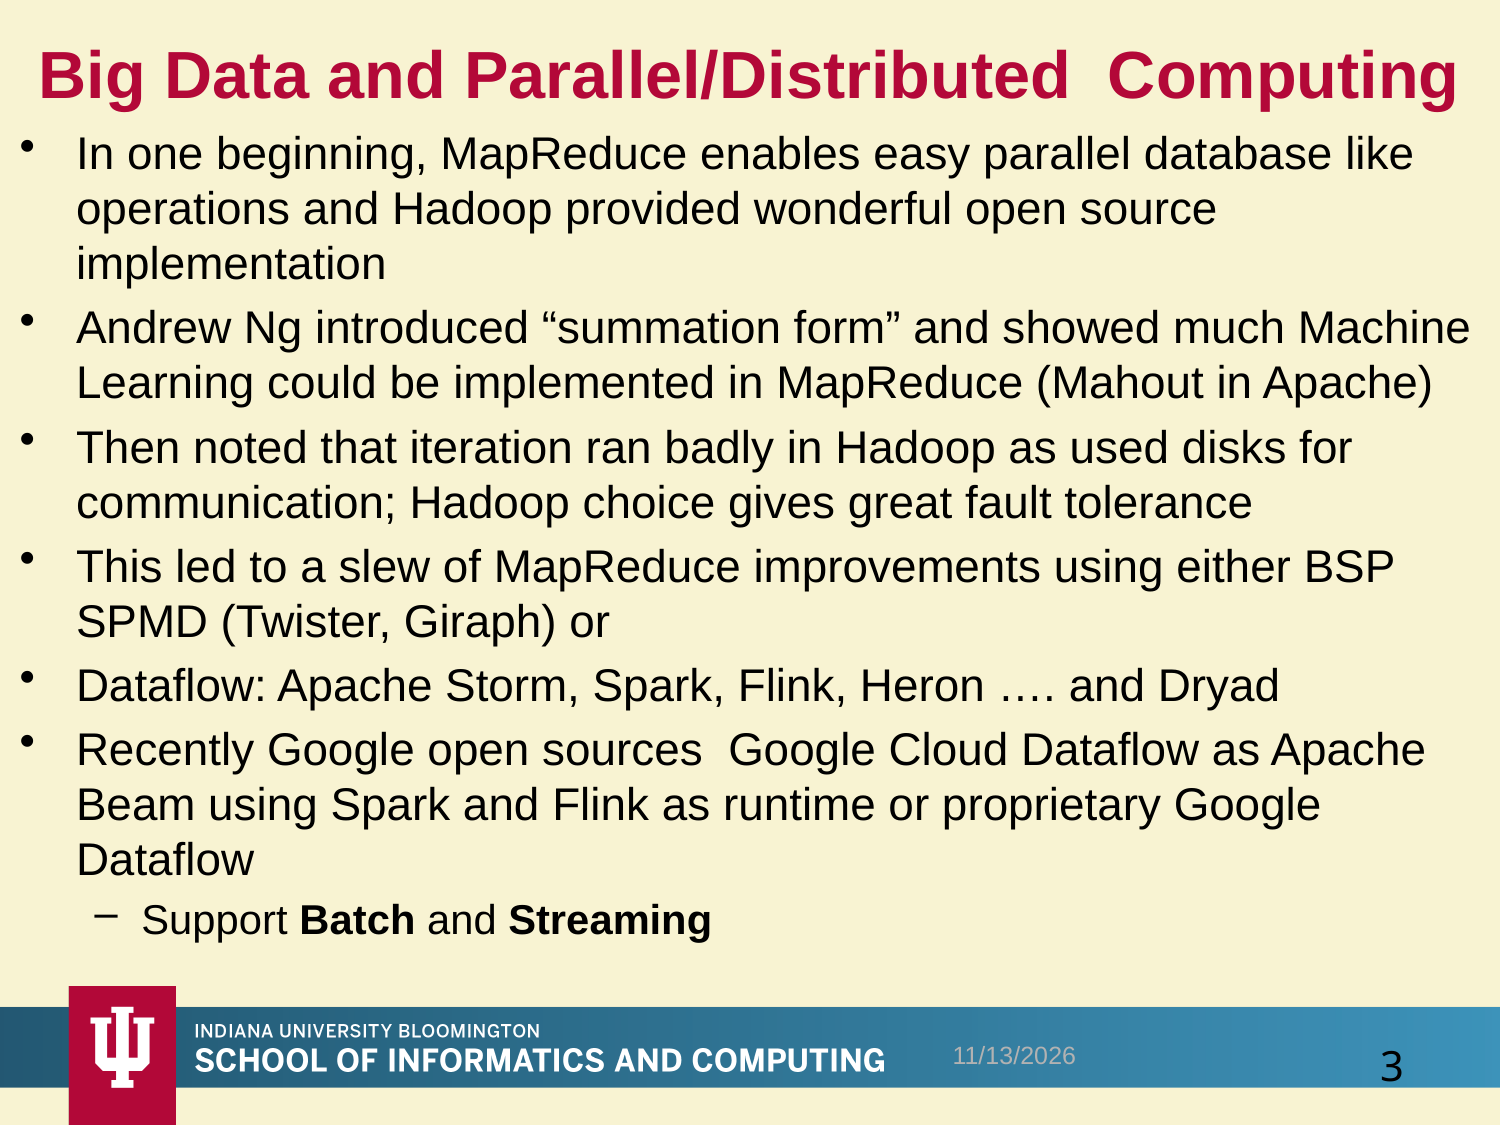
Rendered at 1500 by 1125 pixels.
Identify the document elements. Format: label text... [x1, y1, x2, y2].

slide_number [937, 1024, 1275, 1085]
title Big Data and Parallel/Distributed Computing [0, 0, 1500, 149]
list In one beginning, MapReduce enables easy parallel database like operations and Hadoop provided wonderful open source implementation Andrew Ng introduced “summation form” and showed much Machine Learning could be implemented in MapReduce (Mahout in Apache) Then noted that iteration ran badly in Hadoop as used disks for communication; Hadoop choice gives great fault tolerance This led to a slew of MapReduce improvements using either BSP SPMD (Twister, Giraph) or Dataflow: Apache Storm, Spark, Flink, Heron …. and Dryad Recently Google open sources Google Cloud Dataflow as Apache Beam using Spark and Flink as runtime or proprietary Google Dataflow Support Batch and Streaming [4, 116, 1496, 779]
slide_number 3 [1365, 1032, 1474, 1081]
picture [0, 986, 1500, 1125]
